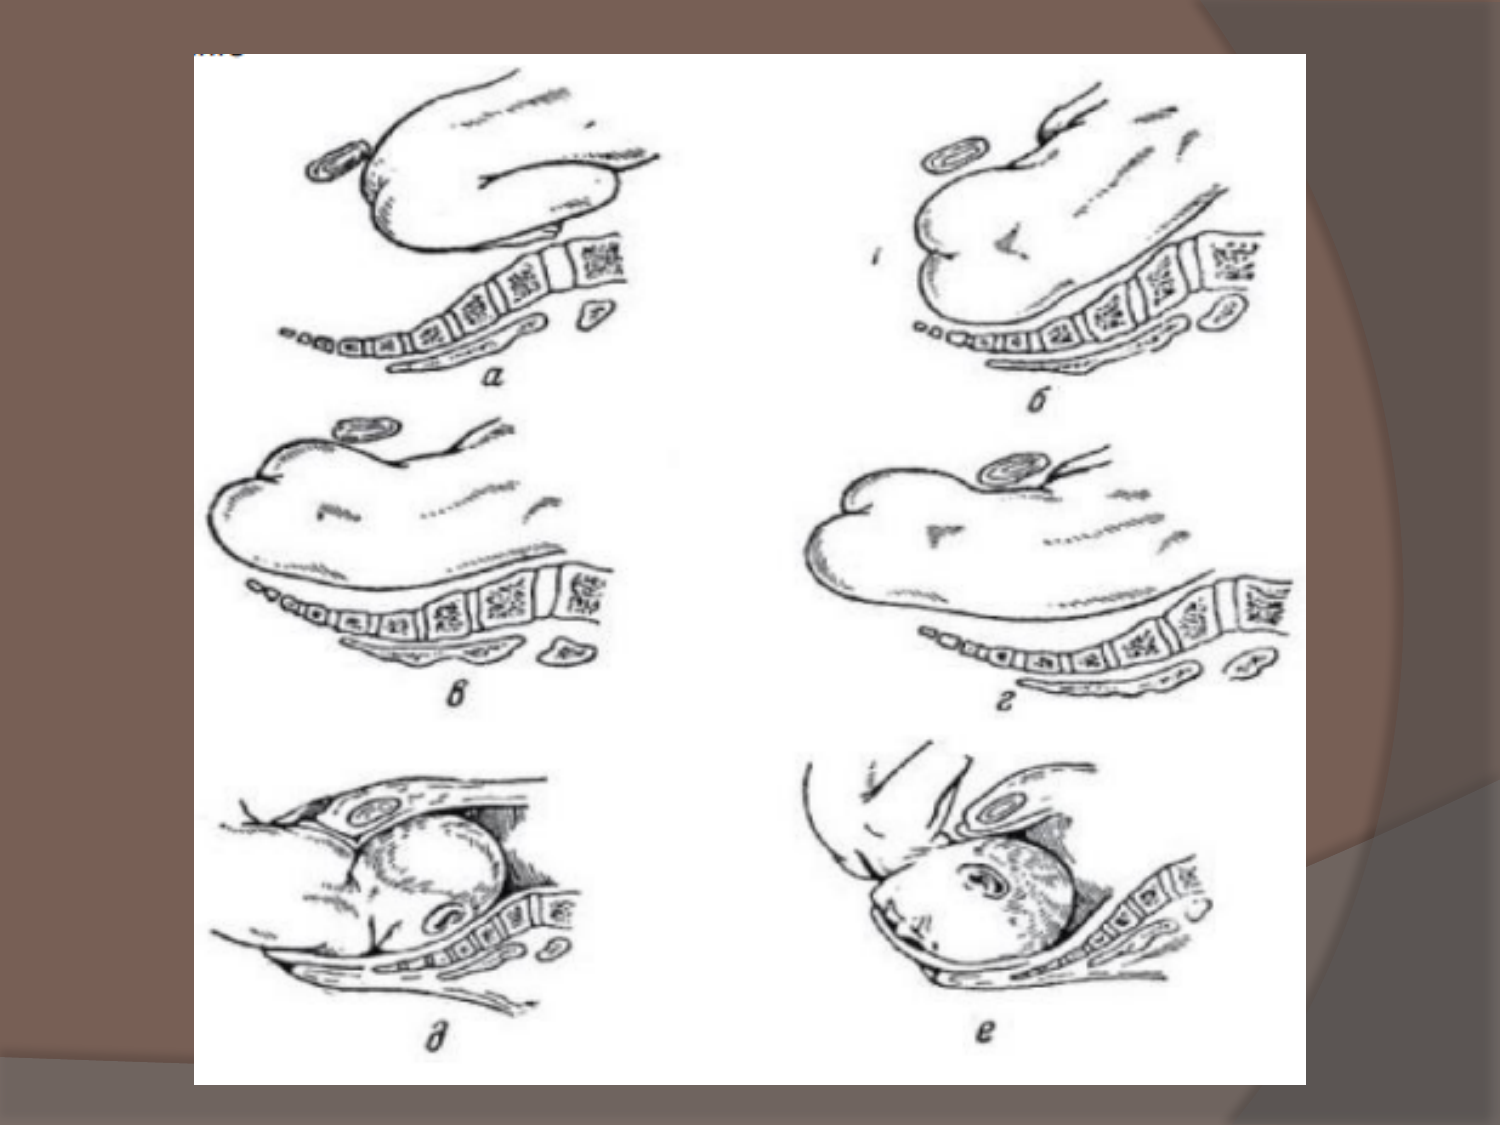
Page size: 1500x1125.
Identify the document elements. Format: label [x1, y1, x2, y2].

picture [194, 54, 1306, 1086]
